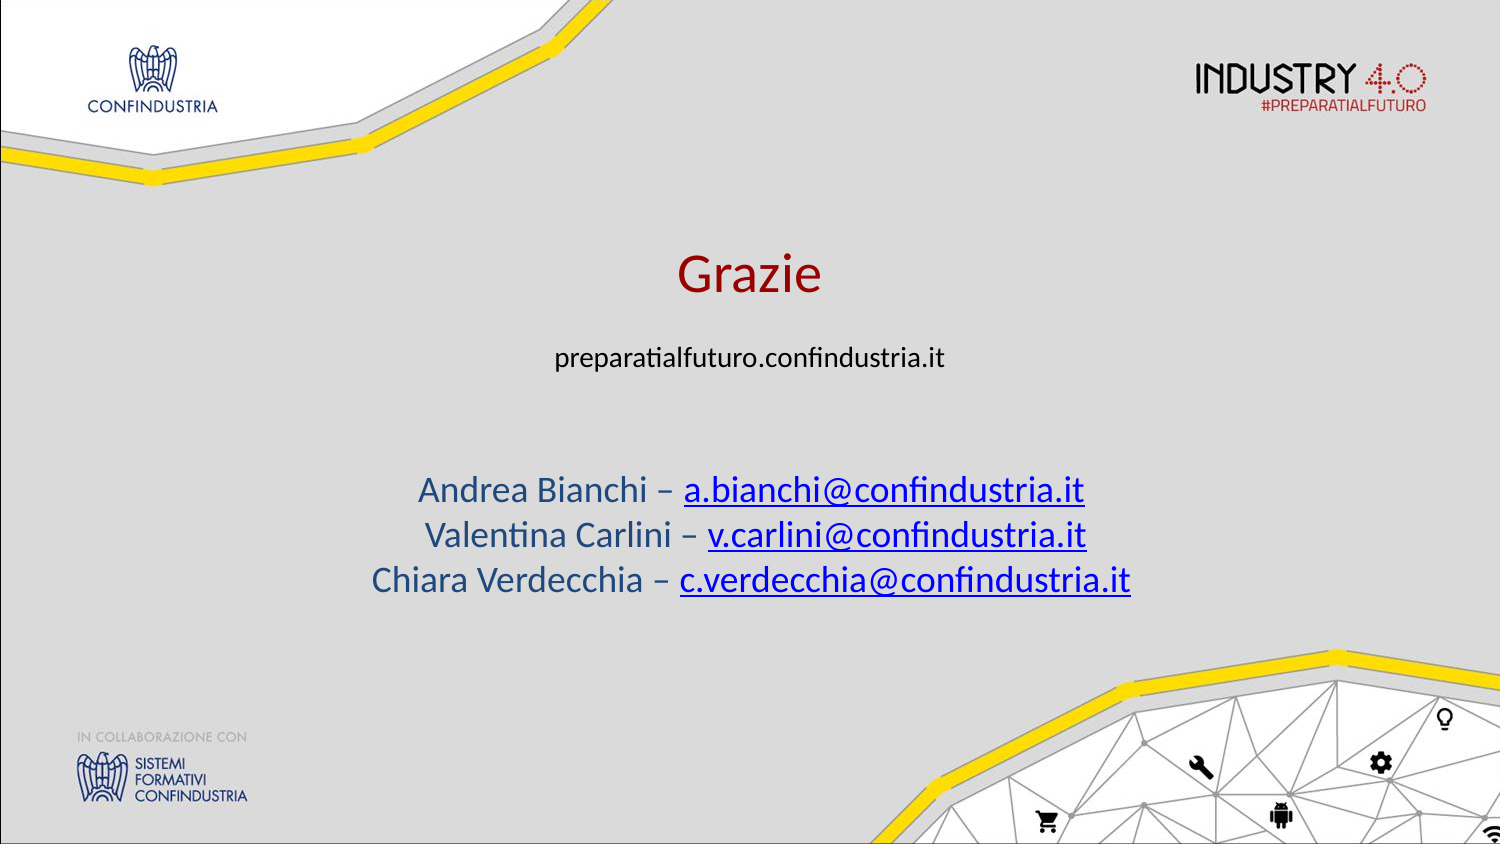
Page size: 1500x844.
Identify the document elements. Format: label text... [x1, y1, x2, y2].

text_box Andrea Bianchi – a.bianchi@confindustria.it Valentina Carlini – v.carlini@confindustria.it Chiara Verdecchia – c.verdecchia@confindustria.it [289, 457, 1223, 518]
text_box Grazie preparatialfuturo.confindustria.it [0, 221, 1500, 378]
picture [0, 0, 1500, 221]
picture [0, 378, 1500, 844]
